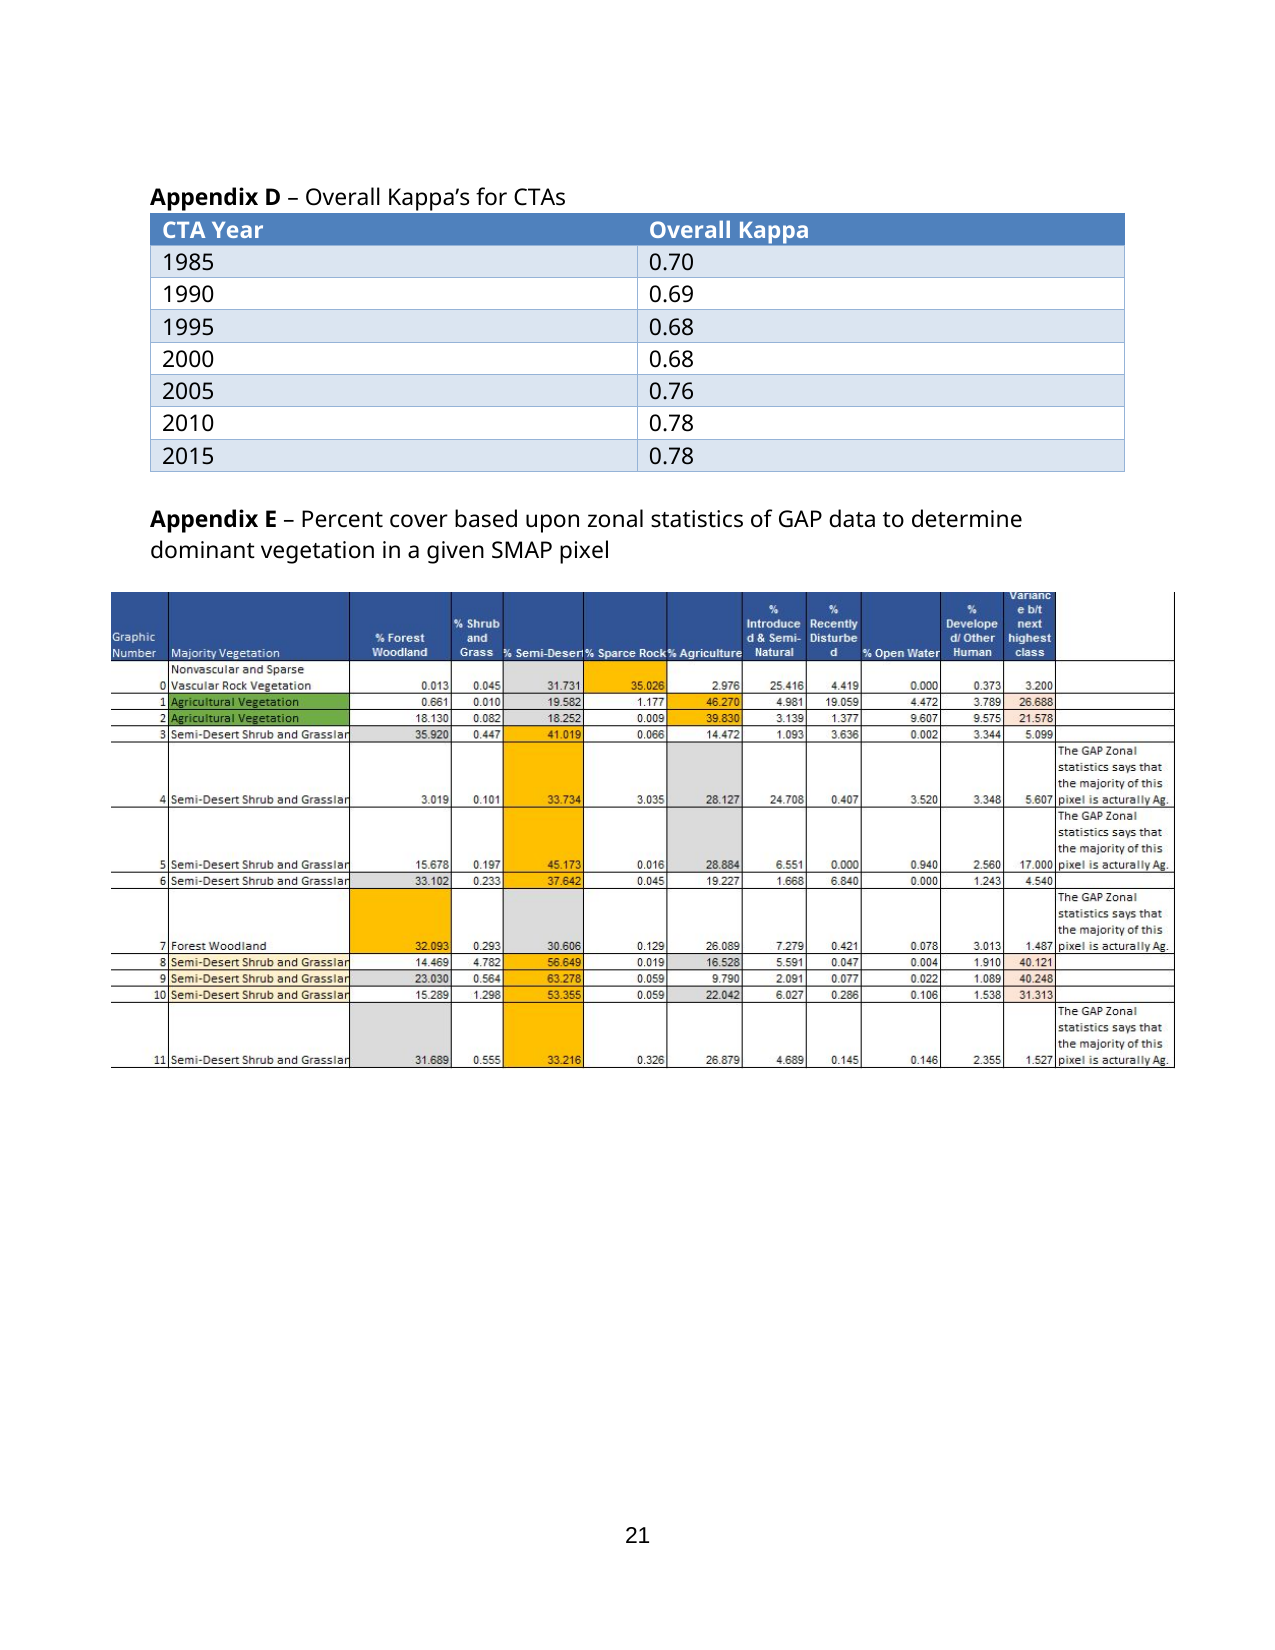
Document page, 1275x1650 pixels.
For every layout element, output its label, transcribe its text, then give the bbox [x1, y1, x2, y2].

table_header CTA Year [151, 214, 637, 245]
table_cell 0.78 [638, 440, 1124, 471]
table_cell 0.68 [638, 310, 1124, 342]
table_cell 1990 [151, 278, 637, 309]
table_cell 2005 [151, 375, 637, 406]
table_cell 2000 [151, 343, 637, 374]
table_header Overall Kappa [638, 214, 1124, 245]
table_cell 2010 [151, 407, 637, 438]
table_cell 0.78 [638, 407, 1124, 438]
table_cell 2015 [151, 440, 637, 471]
table_cell 1995 [151, 310, 637, 342]
table_cell 0.69 [638, 278, 1124, 309]
picture [111, 592, 1175, 1069]
table_cell 0.68 [638, 343, 1124, 374]
table_cell 0.70 [638, 246, 1124, 277]
table_cell 1985 [151, 246, 637, 277]
table_cell 0.76 [638, 375, 1124, 406]
